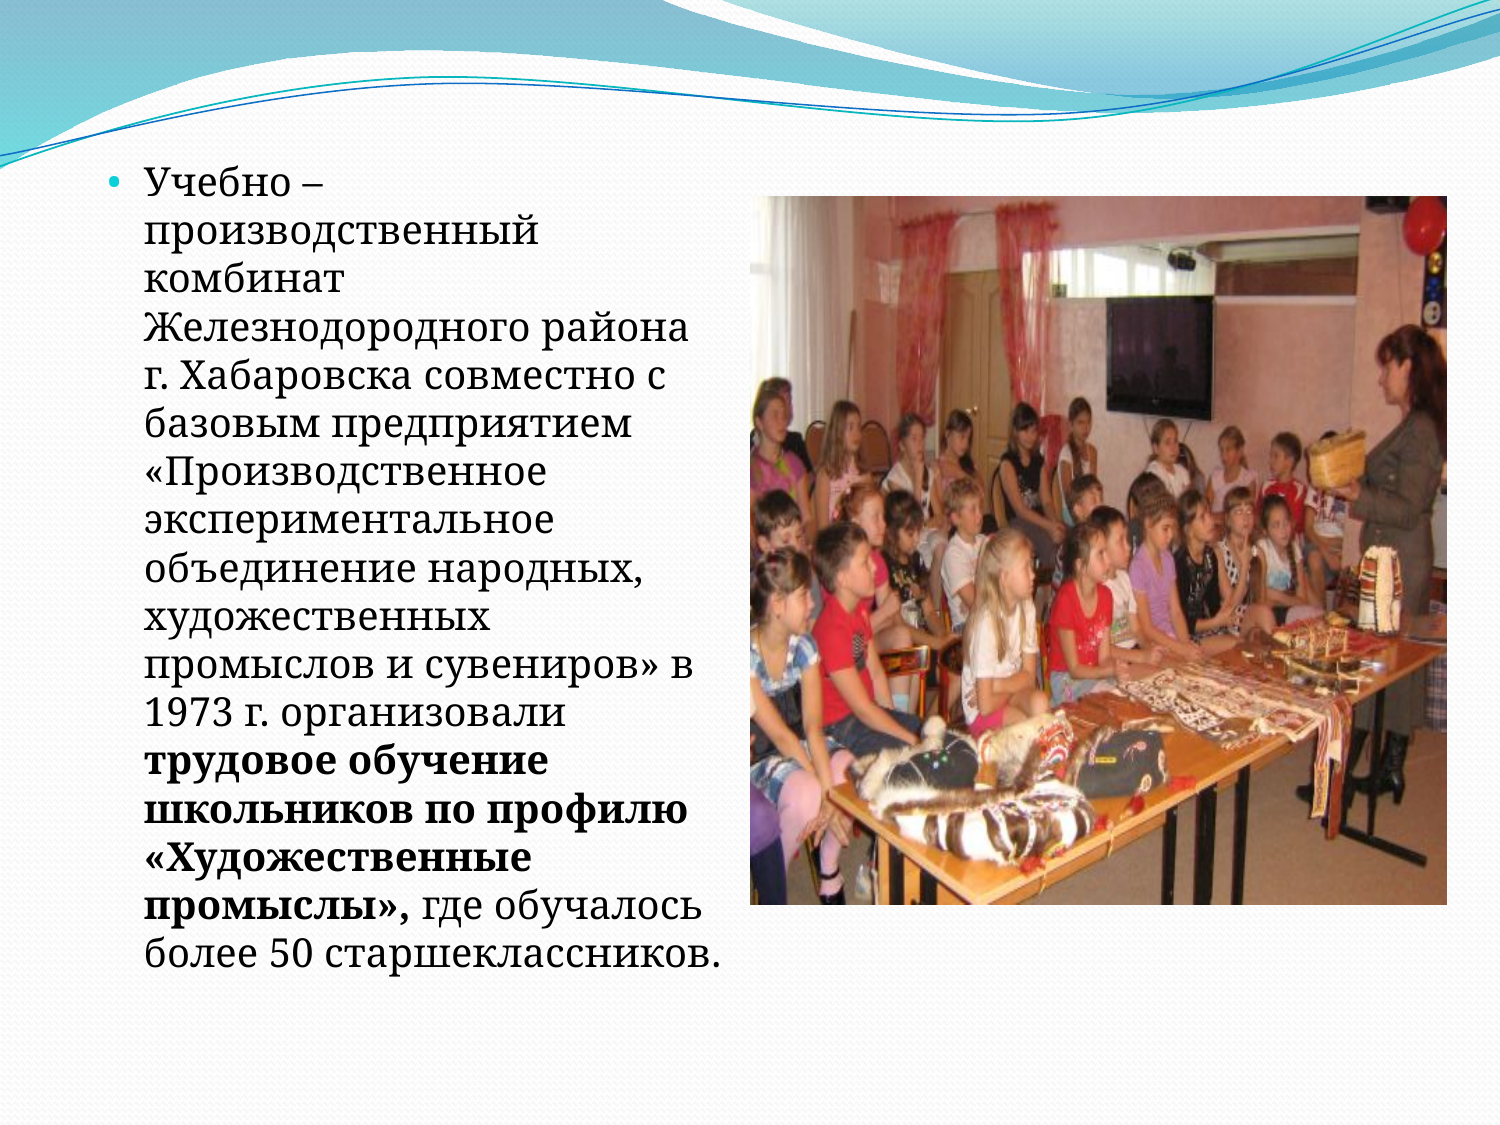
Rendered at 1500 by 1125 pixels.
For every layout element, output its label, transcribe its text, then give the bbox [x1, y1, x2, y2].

list Учебно – производственный комбинат Железнодородного района г. Хабаровска совместно с базовым предприятием «Производственное экспериментальное объединение народных, художественных промыслов и сувениров» в 1973 г. организовали трудовое обучение школьников по профилю «Художественные промыслы», где обучалось более 50 старшеклассников. [76, 148, 739, 1024]
picture [749, 196, 1447, 906]
